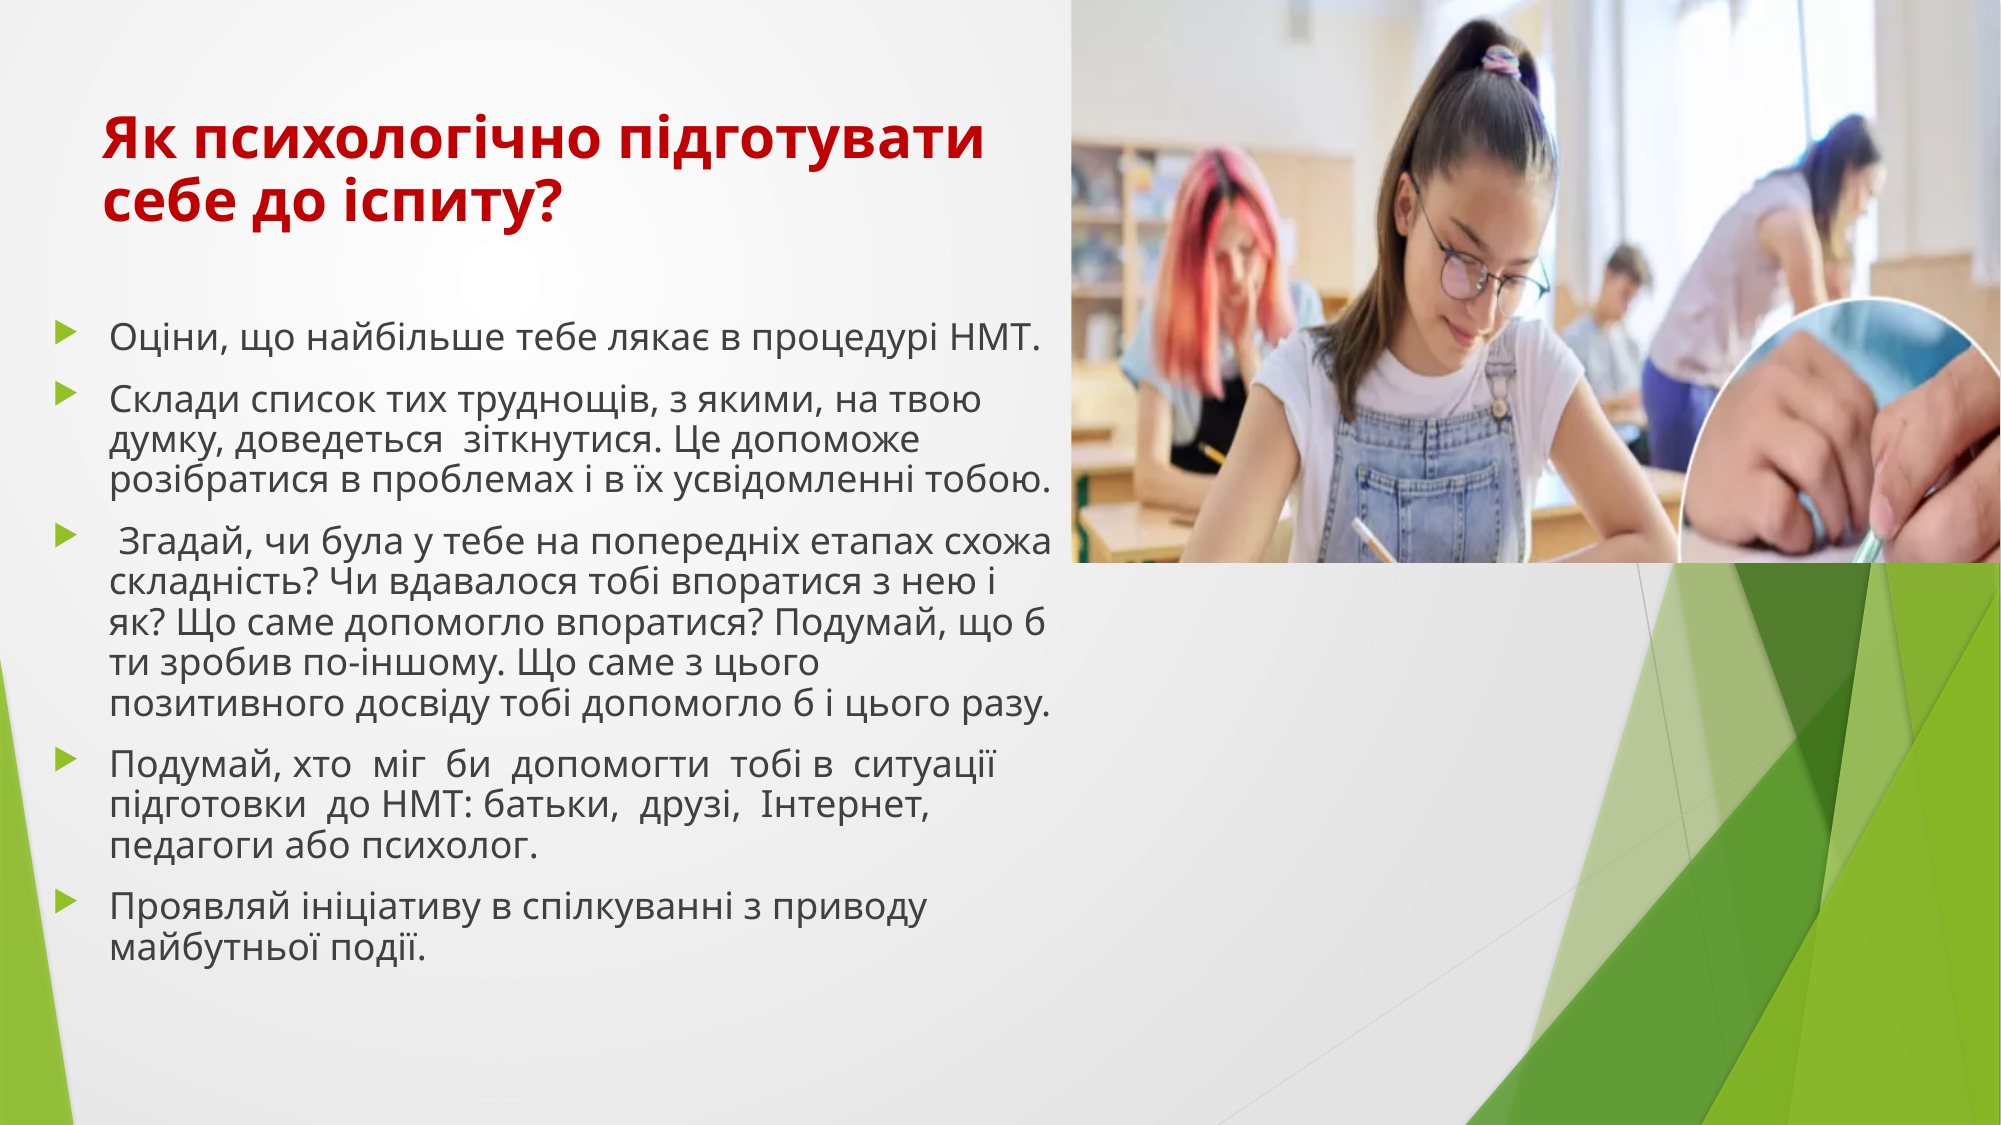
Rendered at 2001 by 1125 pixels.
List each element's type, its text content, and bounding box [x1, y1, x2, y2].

list Оціни, що найбільше тебе лякає в процедурі НМТ. Склади список тих труднощів, з якими, на твою думку, доведеться зіткнутися. Це допоможе розібратися в проблемах і в їх усвідомленні тобою. Згадай, чи була у тебе на попередніх етапах схожа складність? Чи вдавалося тобі впоратися з нею і як? Що саме допомогло впоратися? Подумай, що б ти зробив по-іншому. Що саме з цього позитивного досвіду тобі допомогло б і цього разу. Подумай, хто міг би допомогти тобі в ситуації підготовки до НМТ: батьки, друзі, Інтернет, педагоги або психолог. Проявляй ініціативу в спілкуванні з приводу майбутньої події. [37, 310, 1072, 1086]
title Як психологічно підготувати себе до іспиту? [87, 100, 1017, 310]
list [1070, 0, 2000, 563]
